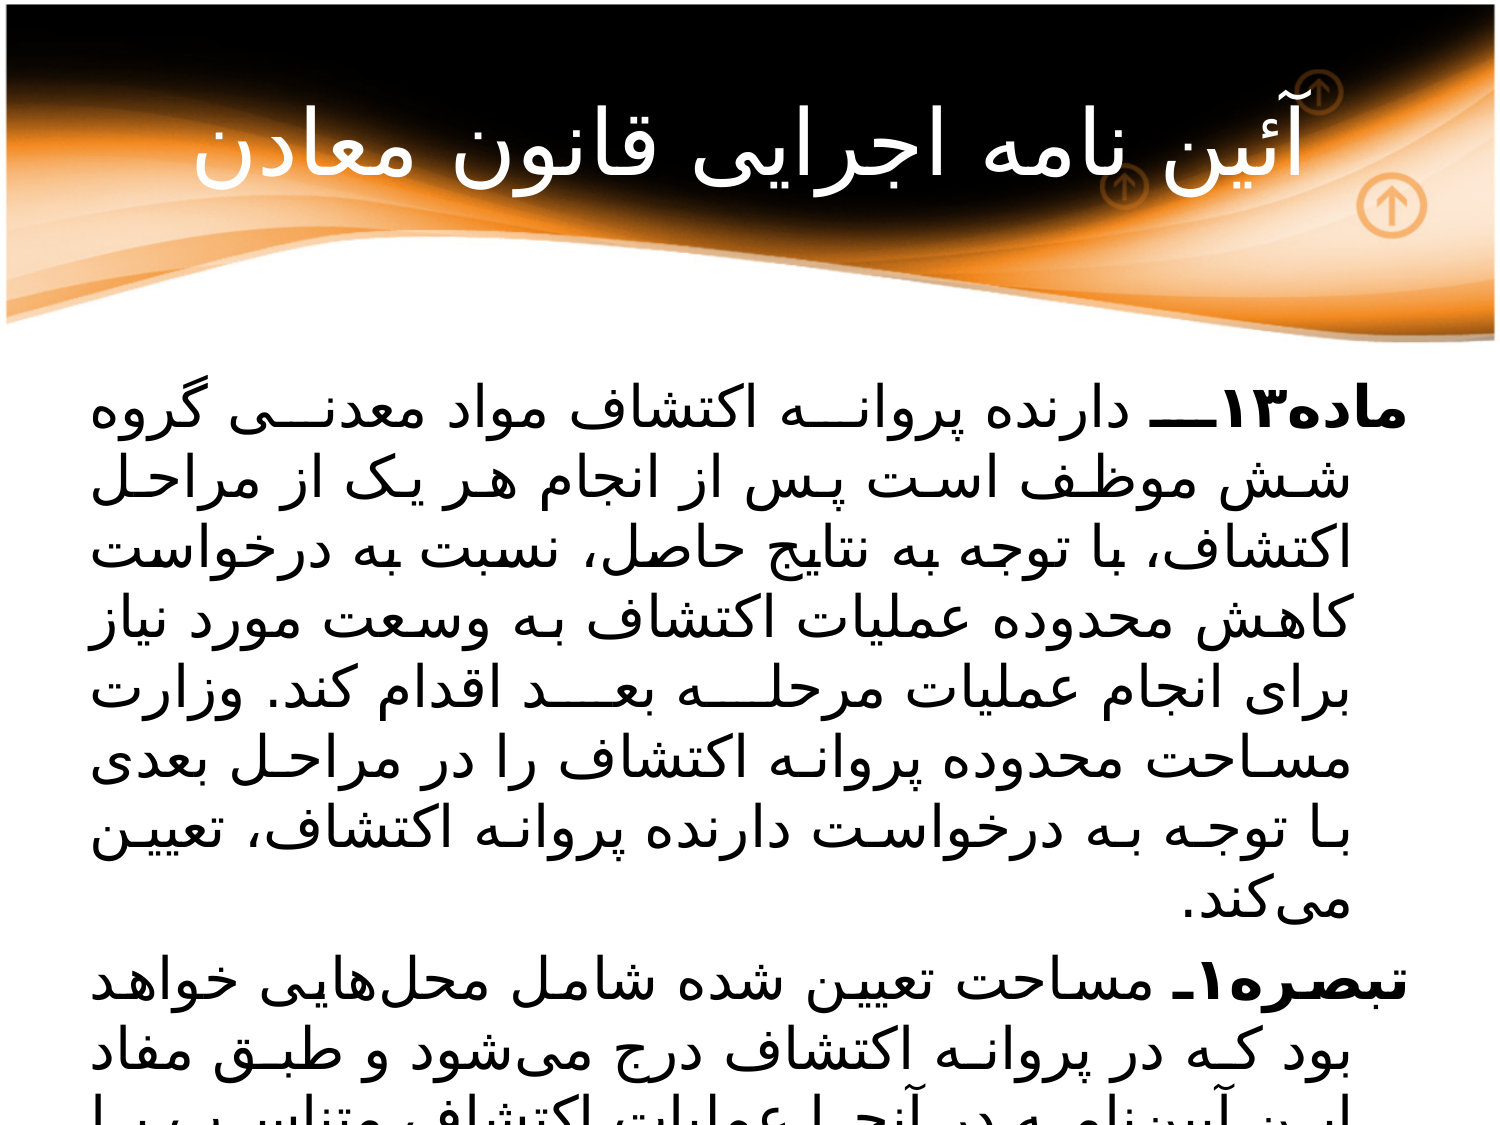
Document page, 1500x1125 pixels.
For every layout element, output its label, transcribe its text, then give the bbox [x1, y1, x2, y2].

title آئین نامه اجرایی قانون معادن [74, 44, 1426, 233]
list ماده۱۳ـ دارنده پروانه اکتشاف مواد معدنی گروه شش موظف است پس از انجام هر یک از مراحل اکتشاف، با توجه به نتایج حاصل، نسبت به درخواست کاهش محدوده عملیات اکتشاف به وسعت مورد نیاز برای انجام عملیات مرحله بعد اقدام کند. وزارت مساحت محدوده پروانه اکتشاف را در مراحل بعدی با توجه به درخواست دارنده پروانه اکتشاف، تعیین می‌کند. تبصره۱ـ مساحت تعیین شده شامل محل‌هایی خواهد بود که در پروانه اکتشاف درج می‌شود و طبق مفاد این آیین‌نامه در آنجا عملیات اکتشاف متناسب با مرحله تعیین شده انجام گرفته و دارای نتایج متناسب با آن مرحله است. [74, 361, 1426, 1071]
picture [0, 0, 1500, 1125]
